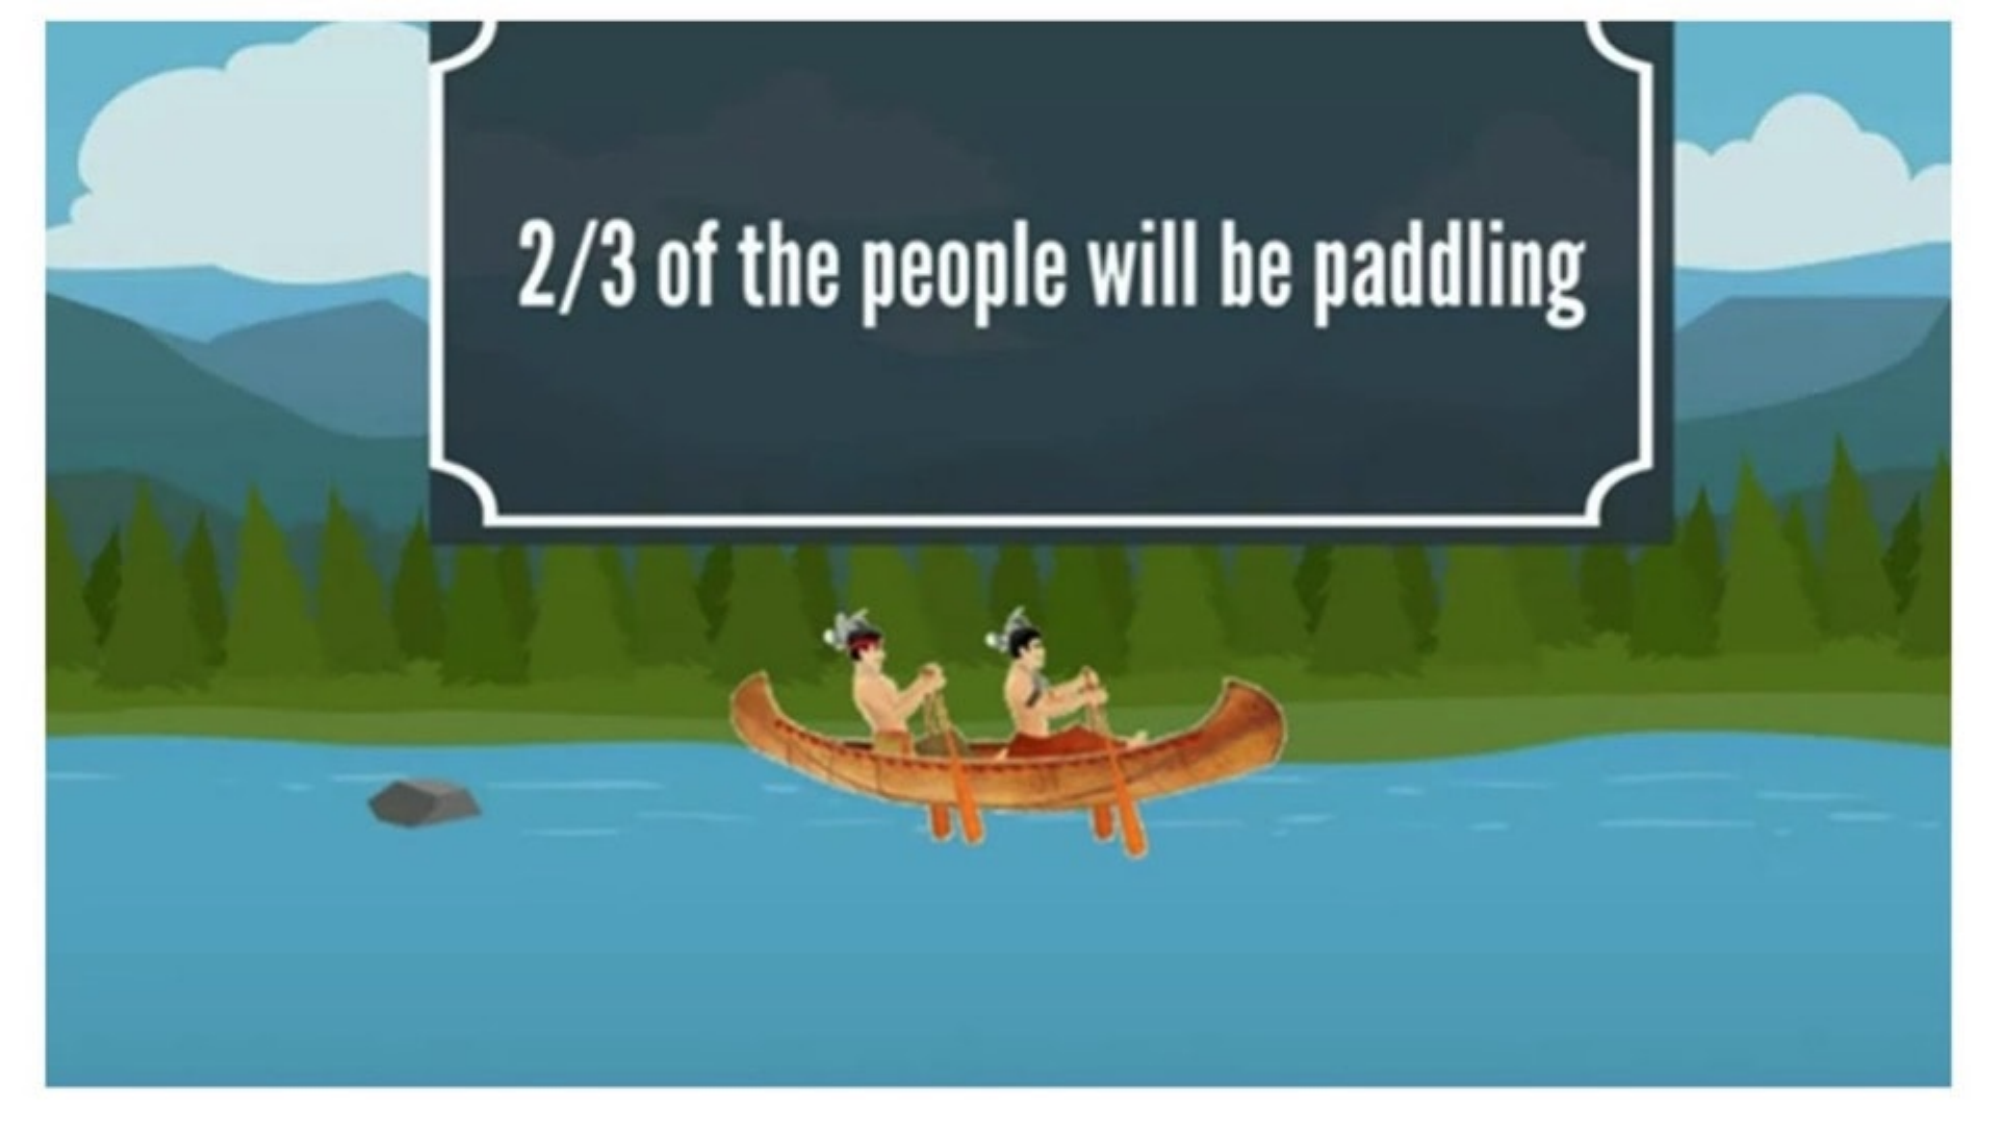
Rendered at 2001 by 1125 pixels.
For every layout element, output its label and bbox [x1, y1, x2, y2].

list [0, 0, 2000, 1112]
